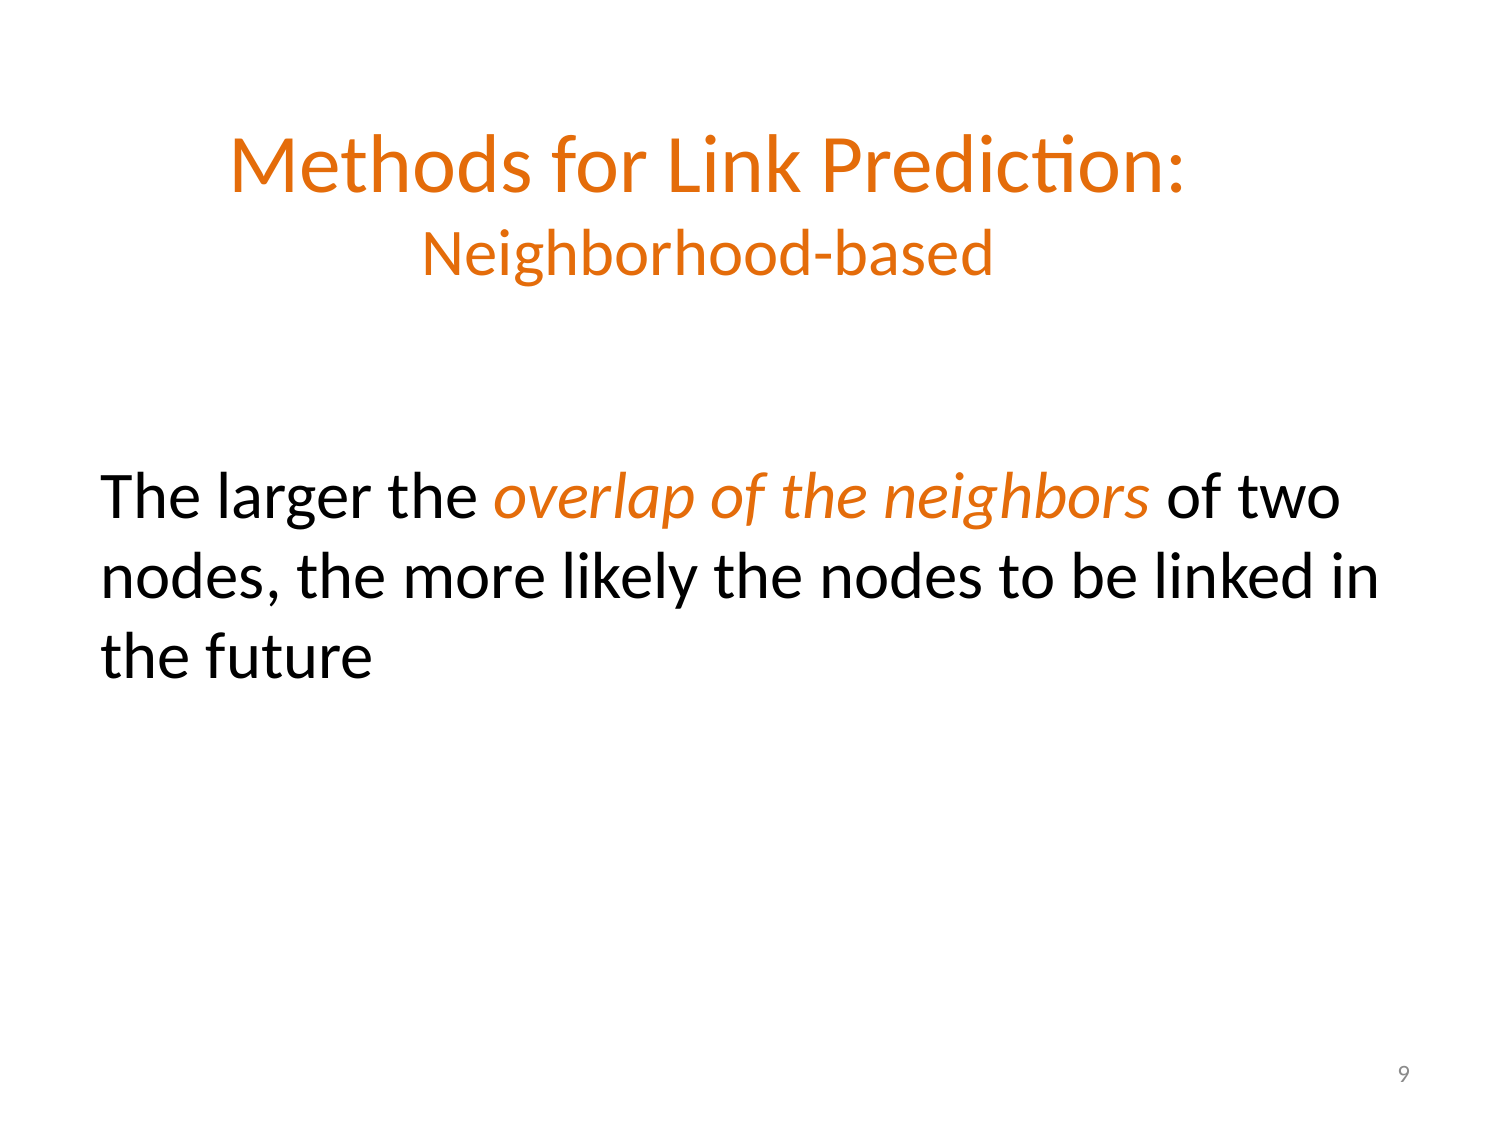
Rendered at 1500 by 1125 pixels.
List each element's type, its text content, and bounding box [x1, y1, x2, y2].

slide_number 9 [1074, 1042, 1425, 1103]
text_box Methods for Link Prediction: Neighborhood-based [17, 101, 1400, 297]
text_box The larger the overlap of the neighbors of two nodes, the more likely the nodes to be linked in the future [85, 444, 1421, 699]
